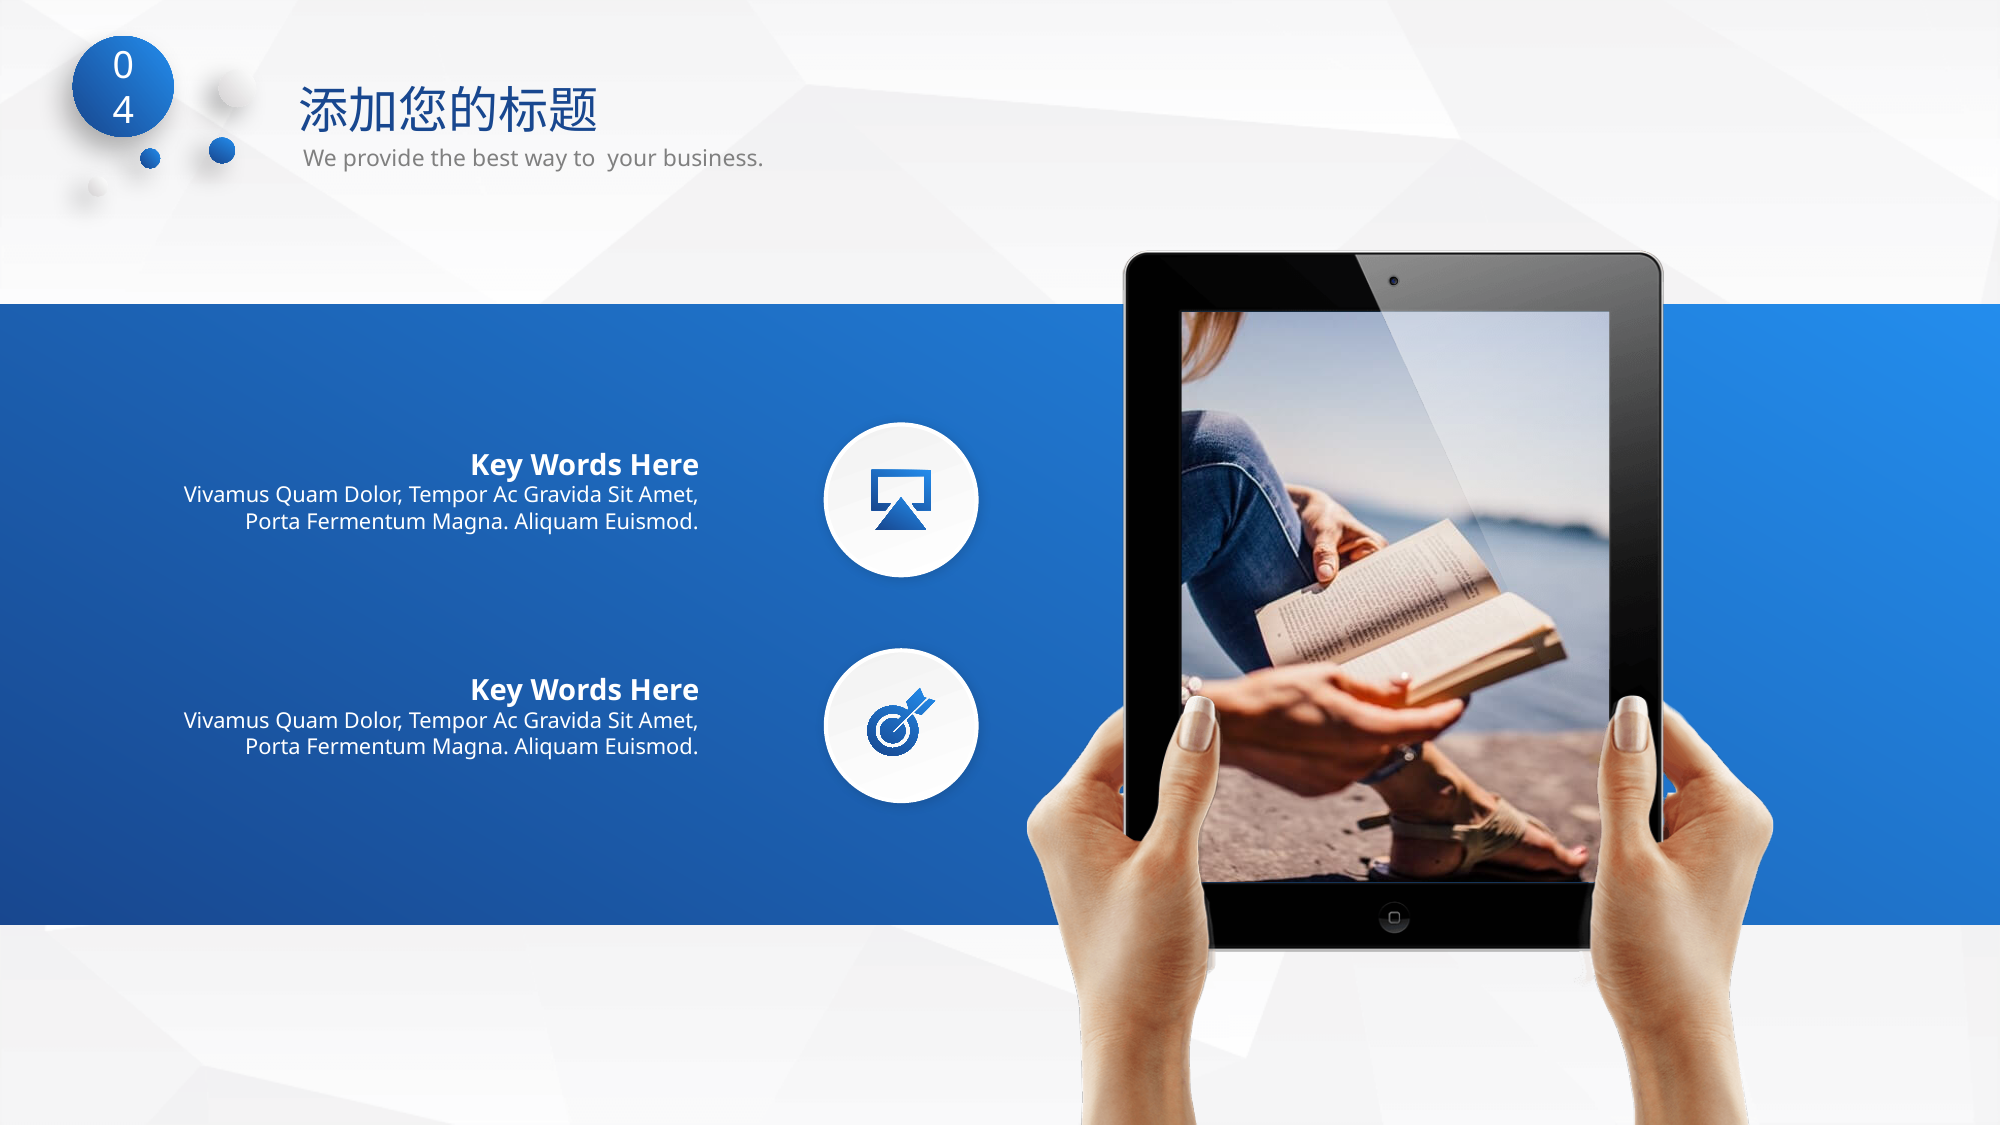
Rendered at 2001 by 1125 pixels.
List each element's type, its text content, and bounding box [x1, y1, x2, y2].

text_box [871, 469, 931, 530]
text_box Key Words Here Vivamus Quam Dolor, Tempor Ac Gravida Sit Amet, Porta Fermentum Magna. Aliquam Euismod. [139, 629, 715, 767]
text_box [0, 303, 1026, 925]
text_box [867, 687, 936, 756]
text_box [1774, 303, 2000, 925]
picture [0, 0, 2000, 1125]
text_box [824, 423, 978, 577]
text_box Key Words Here Vivamus Quam Dolor, Tempor Ac Gravida Sit Amet, Porta Fermentum Magna. Aliquam Euismod. [139, 403, 715, 541]
text_box [824, 649, 978, 803]
